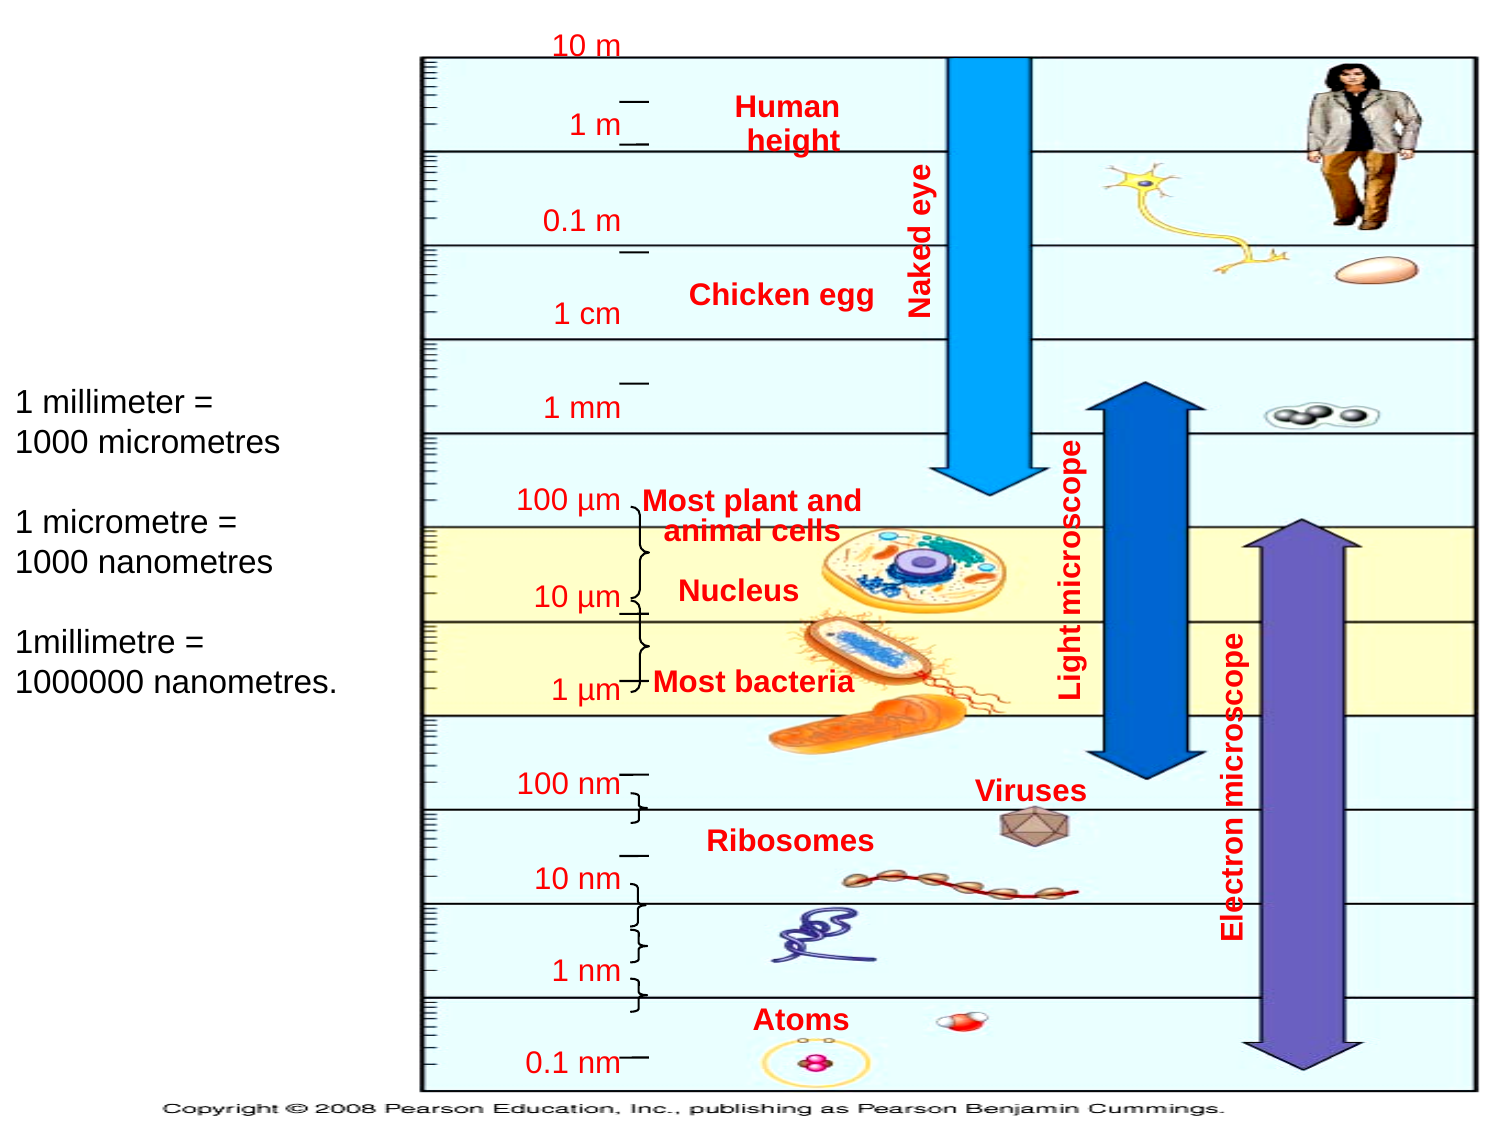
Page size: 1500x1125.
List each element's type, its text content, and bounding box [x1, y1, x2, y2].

picture [149, 44, 1488, 1125]
text_box 10 m [490, 29, 622, 43]
text_box 1 millimeter = 1000 micrometres 1 micrometre = 1000 nanometres 1millimetre = 1000000 nanometres. [0, 373, 144, 708]
